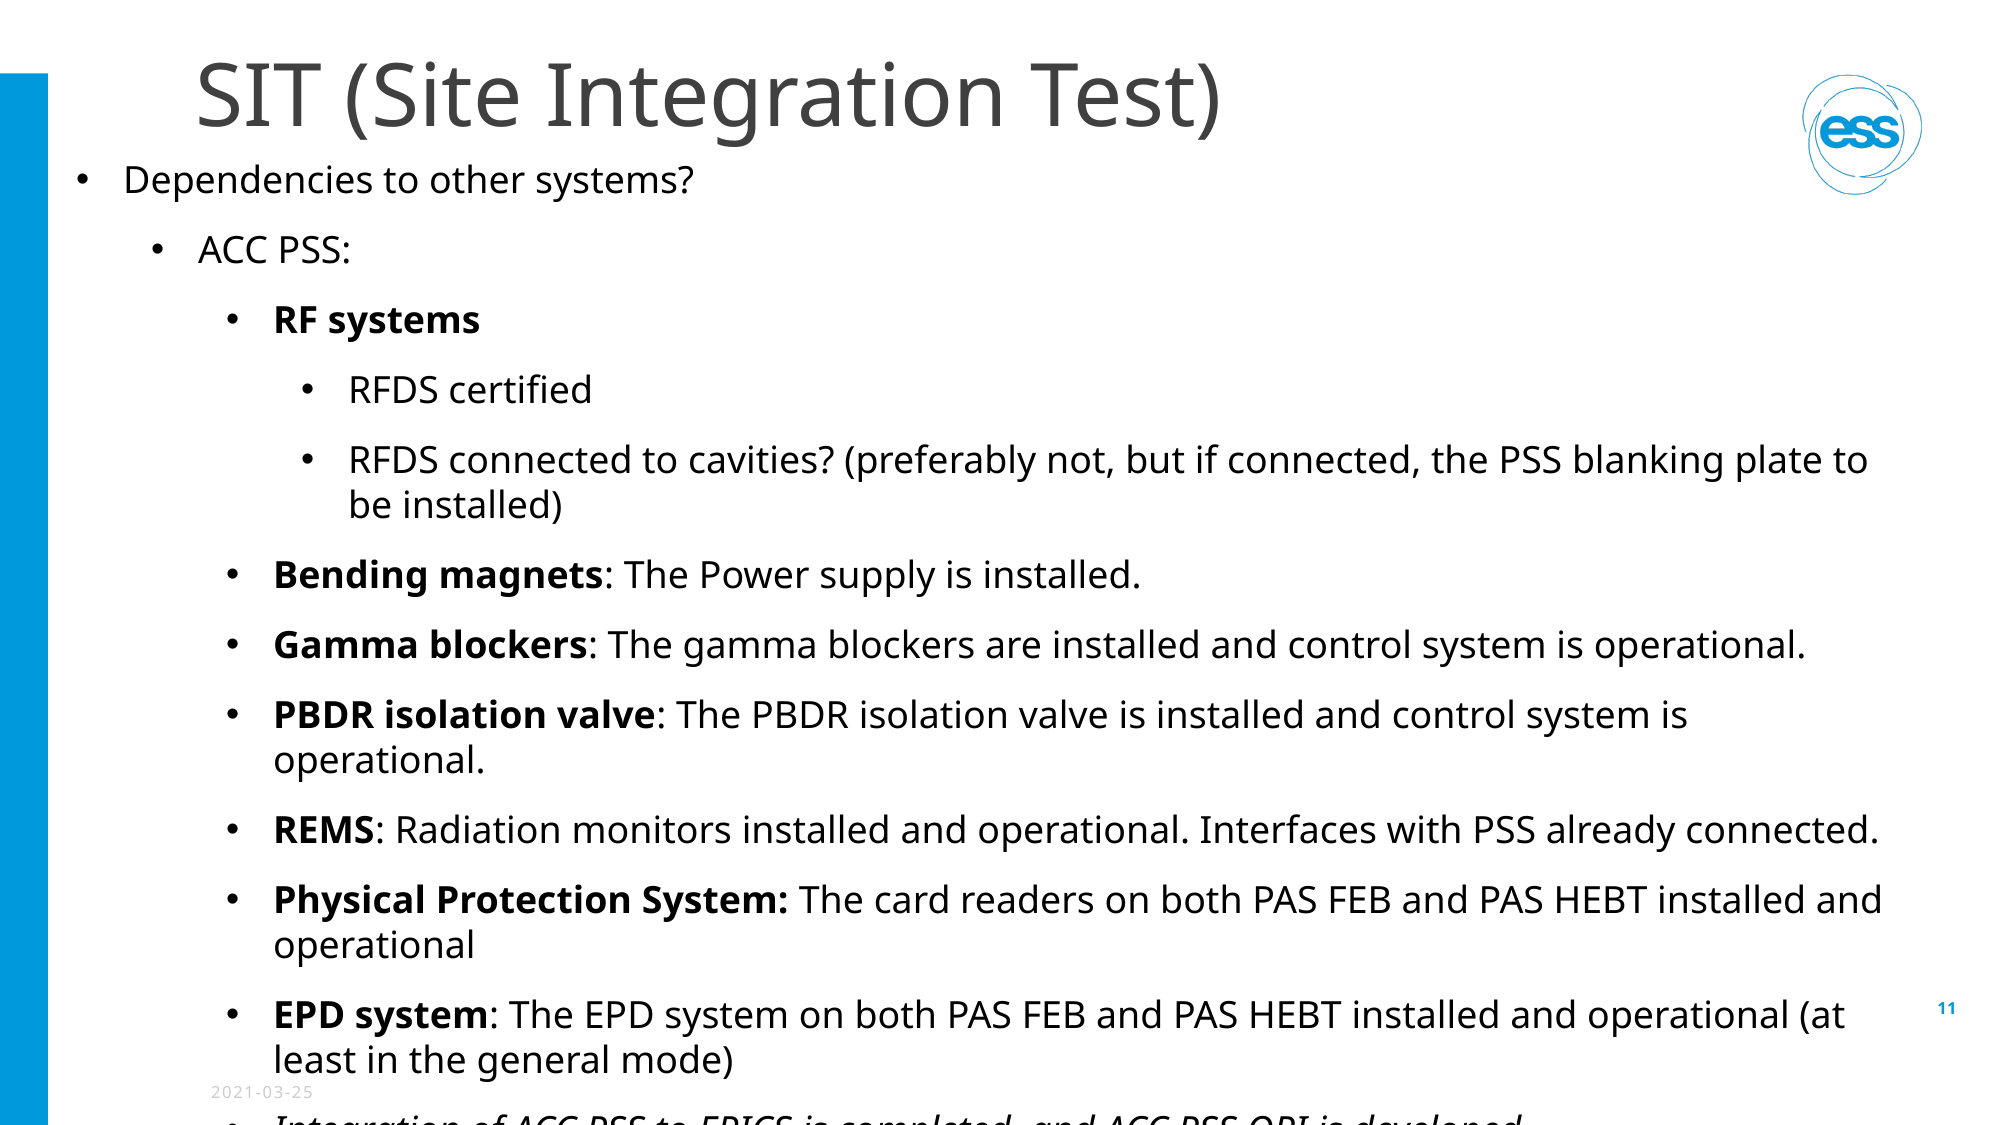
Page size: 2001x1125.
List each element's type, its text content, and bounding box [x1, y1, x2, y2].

text_box Dependencies to other systems? ACC PSS: RF systems RFDS certified RFDS connected to cavities? (preferably not, but if connected, the PSS blanking plate to be installed) Bending magnets: The Power supply is installed. Gamma blockers: The gamma blockers are installed and control system is operational. PBDR isolation valve: The PBDR isolation valve is installed and control system is operational. REMS: Radiation monitors installed and operational. Interfaces with PSS already connected. Physical Protection System: The card readers on both PAS FEB and PAS HEBT installed and operational EPD system: The EPD system on both PAS FEB and PAS HEBT installed and operational (at least in the general mode) Integration of ACC PSS to EPICS is completed, and ACC PSS OPI is developed. [61, 148, 1920, 1125]
slide_number 11 [1920, 979, 1972, 1040]
title SIT (Site Integration Test) [181, 43, 1717, 148]
